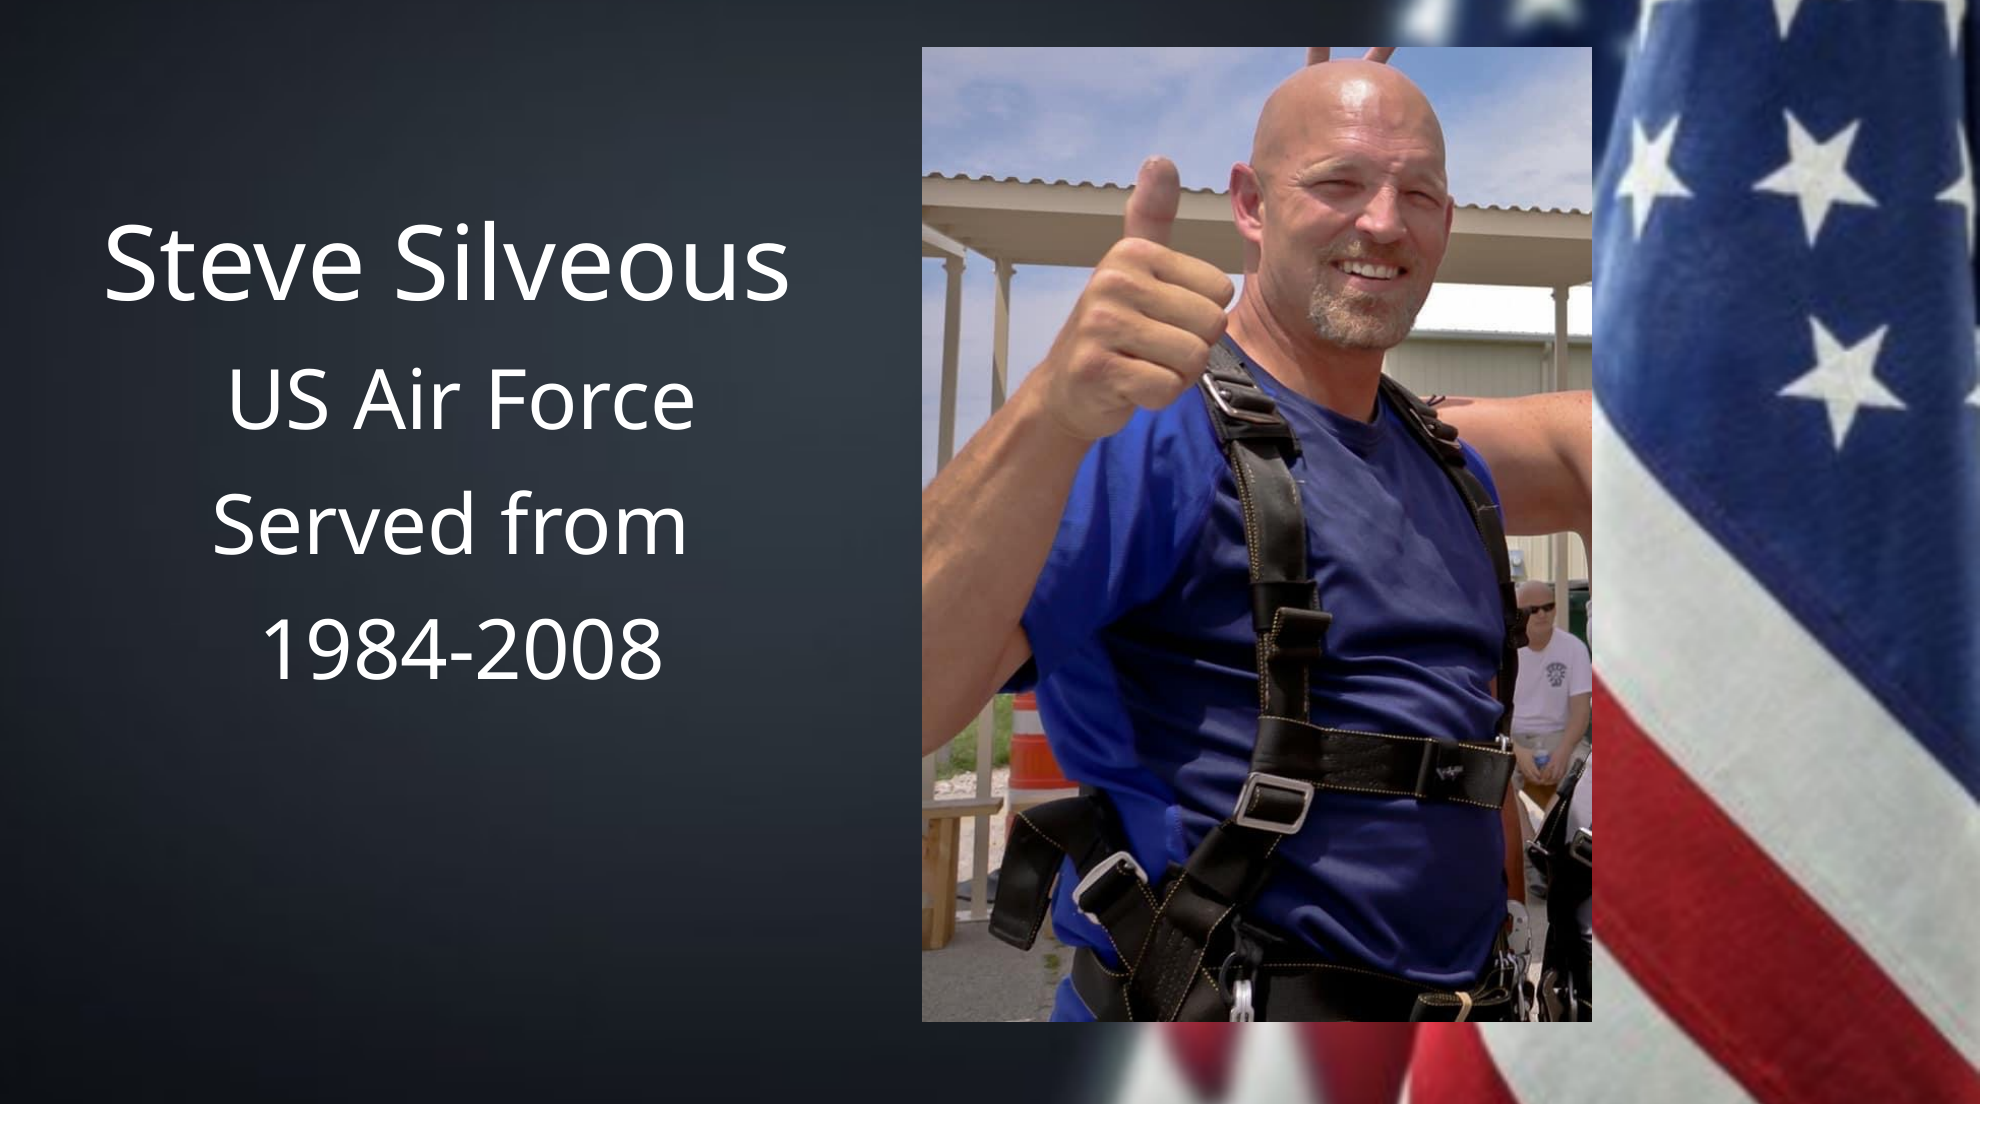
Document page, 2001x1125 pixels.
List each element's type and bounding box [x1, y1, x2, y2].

picture [0, 0, 1980, 1104]
text_box [0, 0, 2000, 1125]
